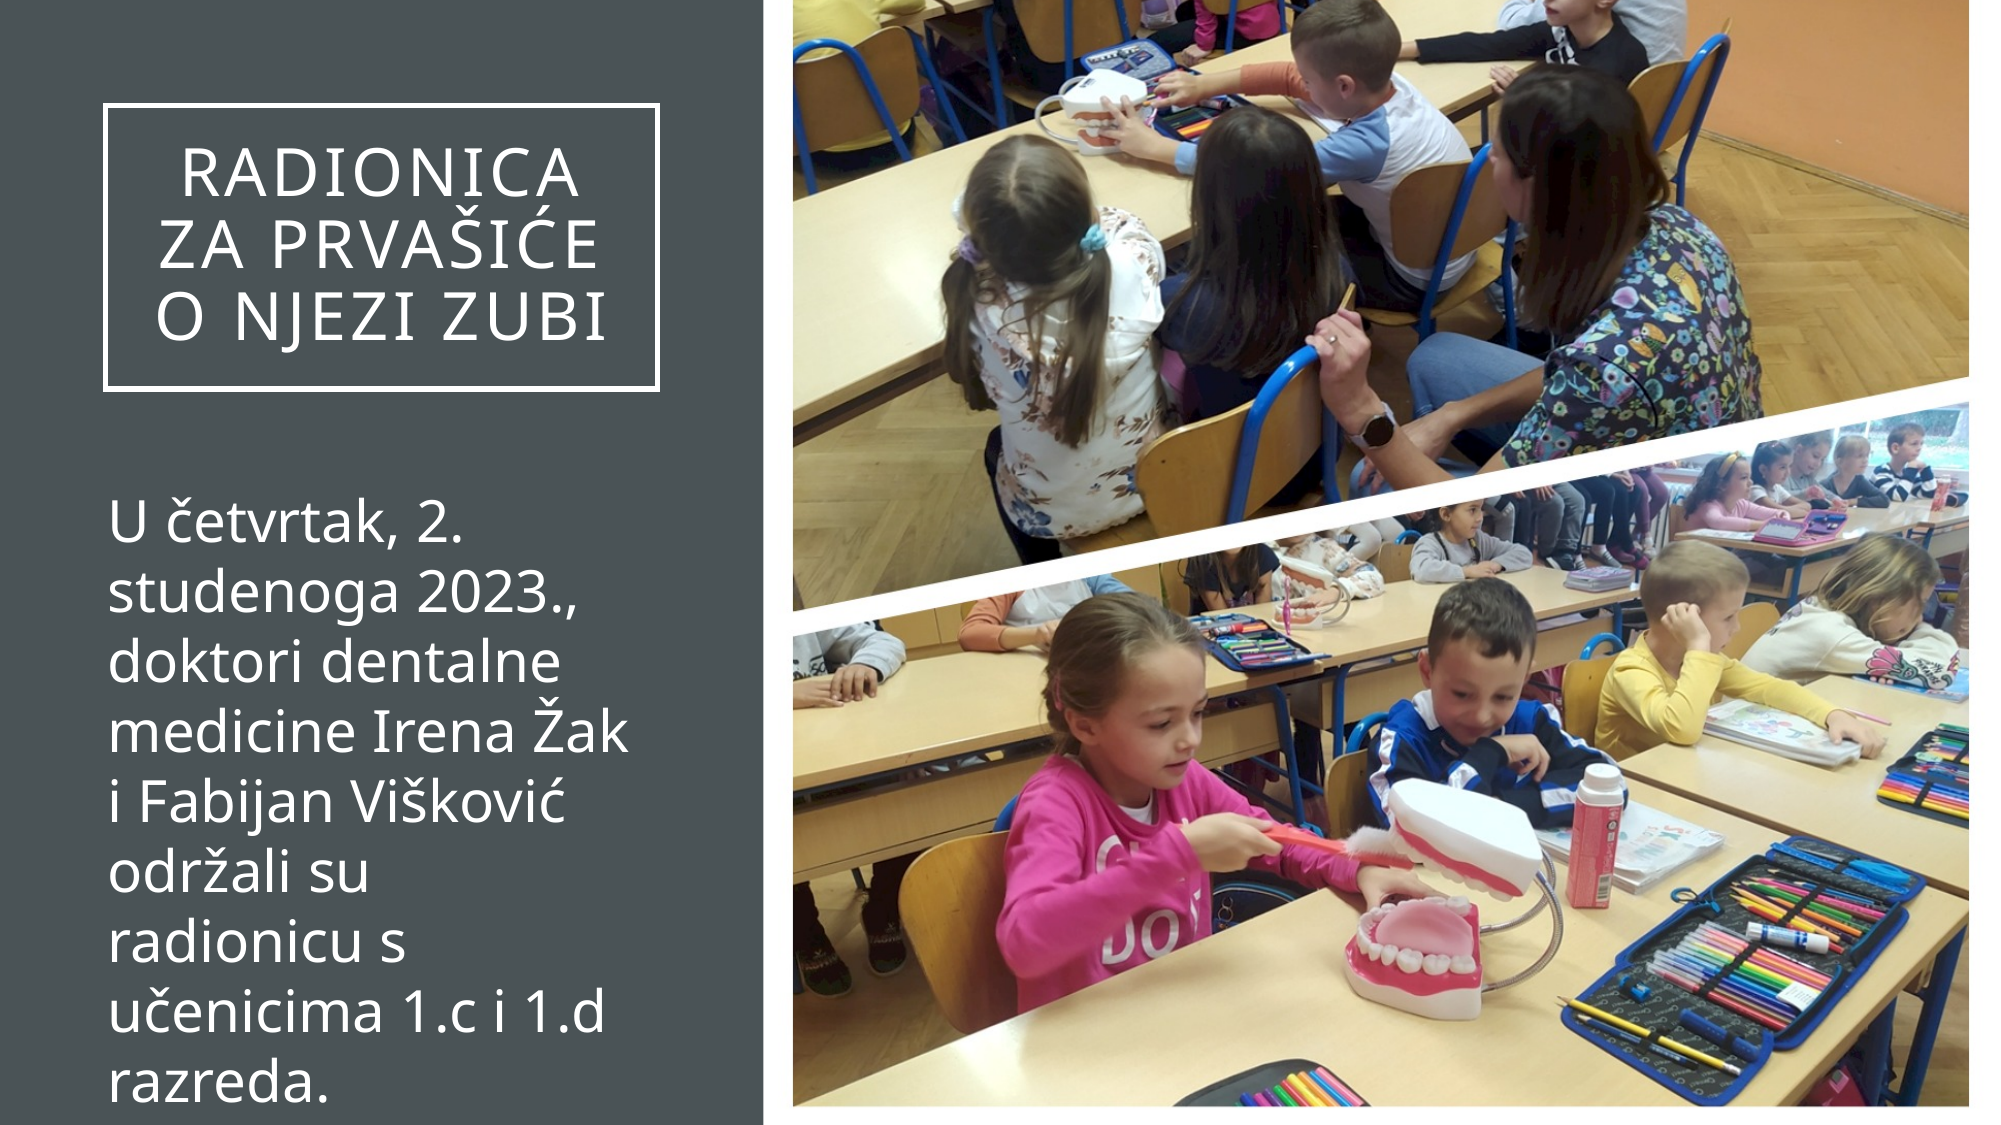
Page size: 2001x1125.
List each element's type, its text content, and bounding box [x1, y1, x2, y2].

text_box [0, 0, 762, 1125]
list U četvrtak, 2. studenoga 2023., doktori dentalne medicine Irena Žak i Fabijan Višković održali su radionicu s učenicima 1.c i 1.d razreda. [92, 476, 645, 1038]
picture [762, 0, 2000, 1125]
title Radionica za prvašiće o njezi zubi [103, 103, 660, 392]
